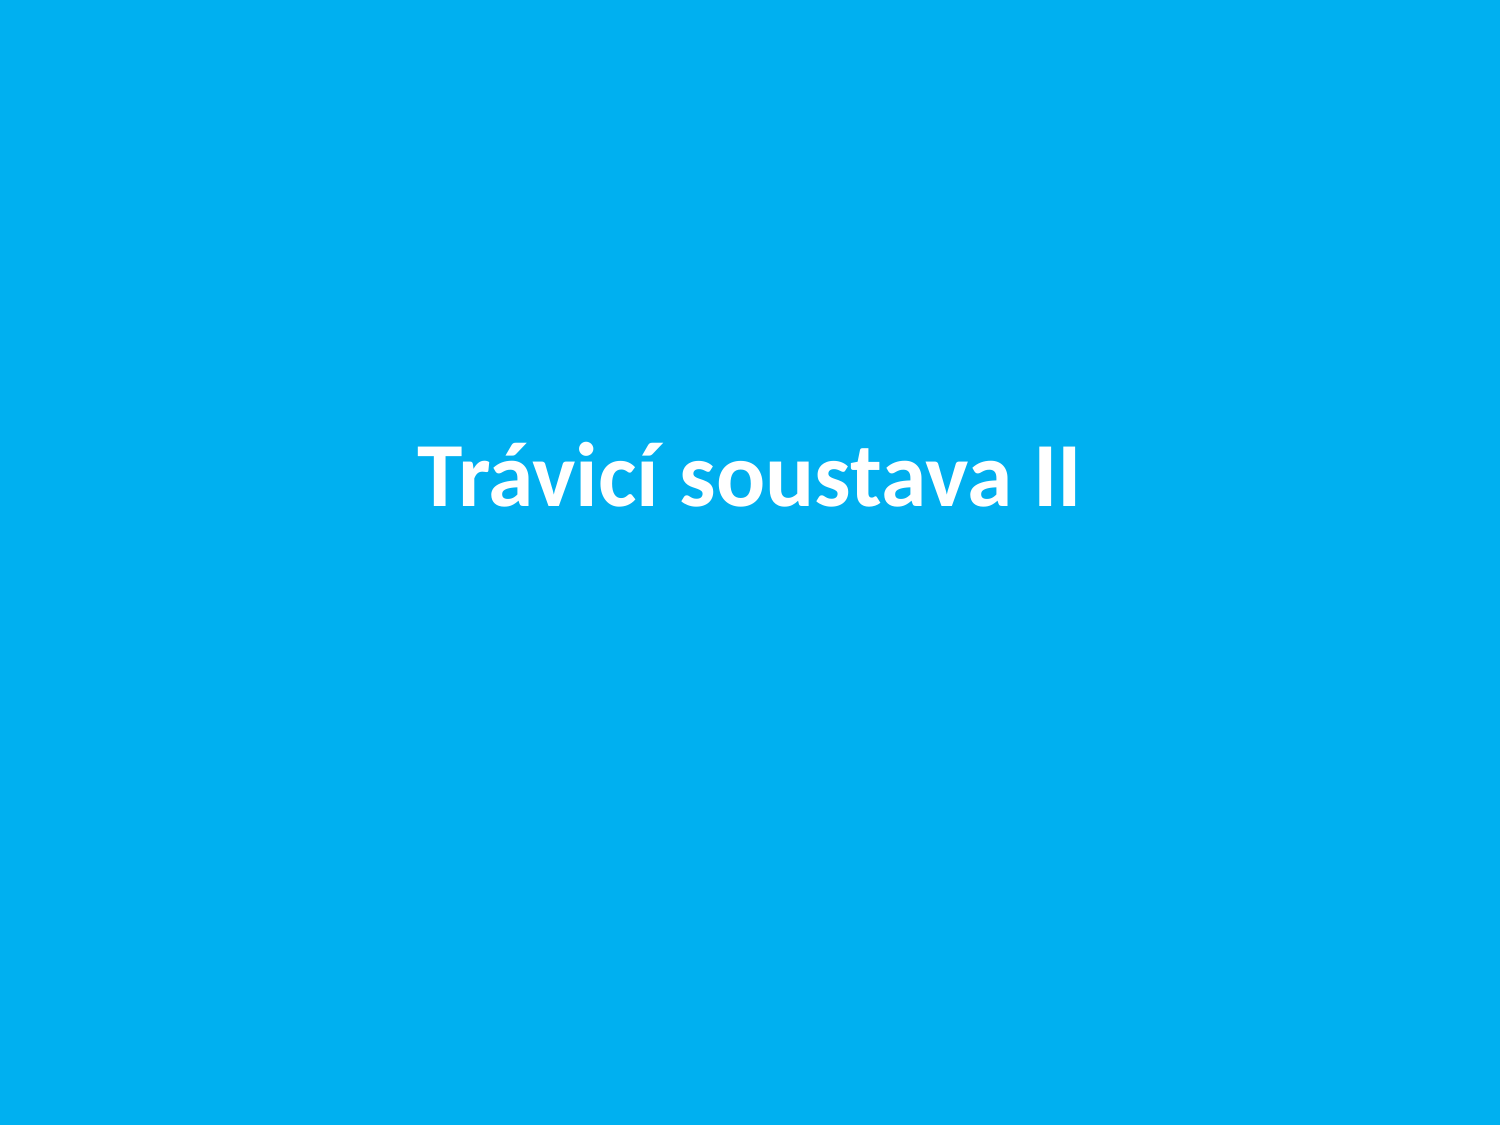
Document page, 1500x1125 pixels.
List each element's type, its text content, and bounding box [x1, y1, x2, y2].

title Trávicí soustava II [112, 349, 1388, 591]
